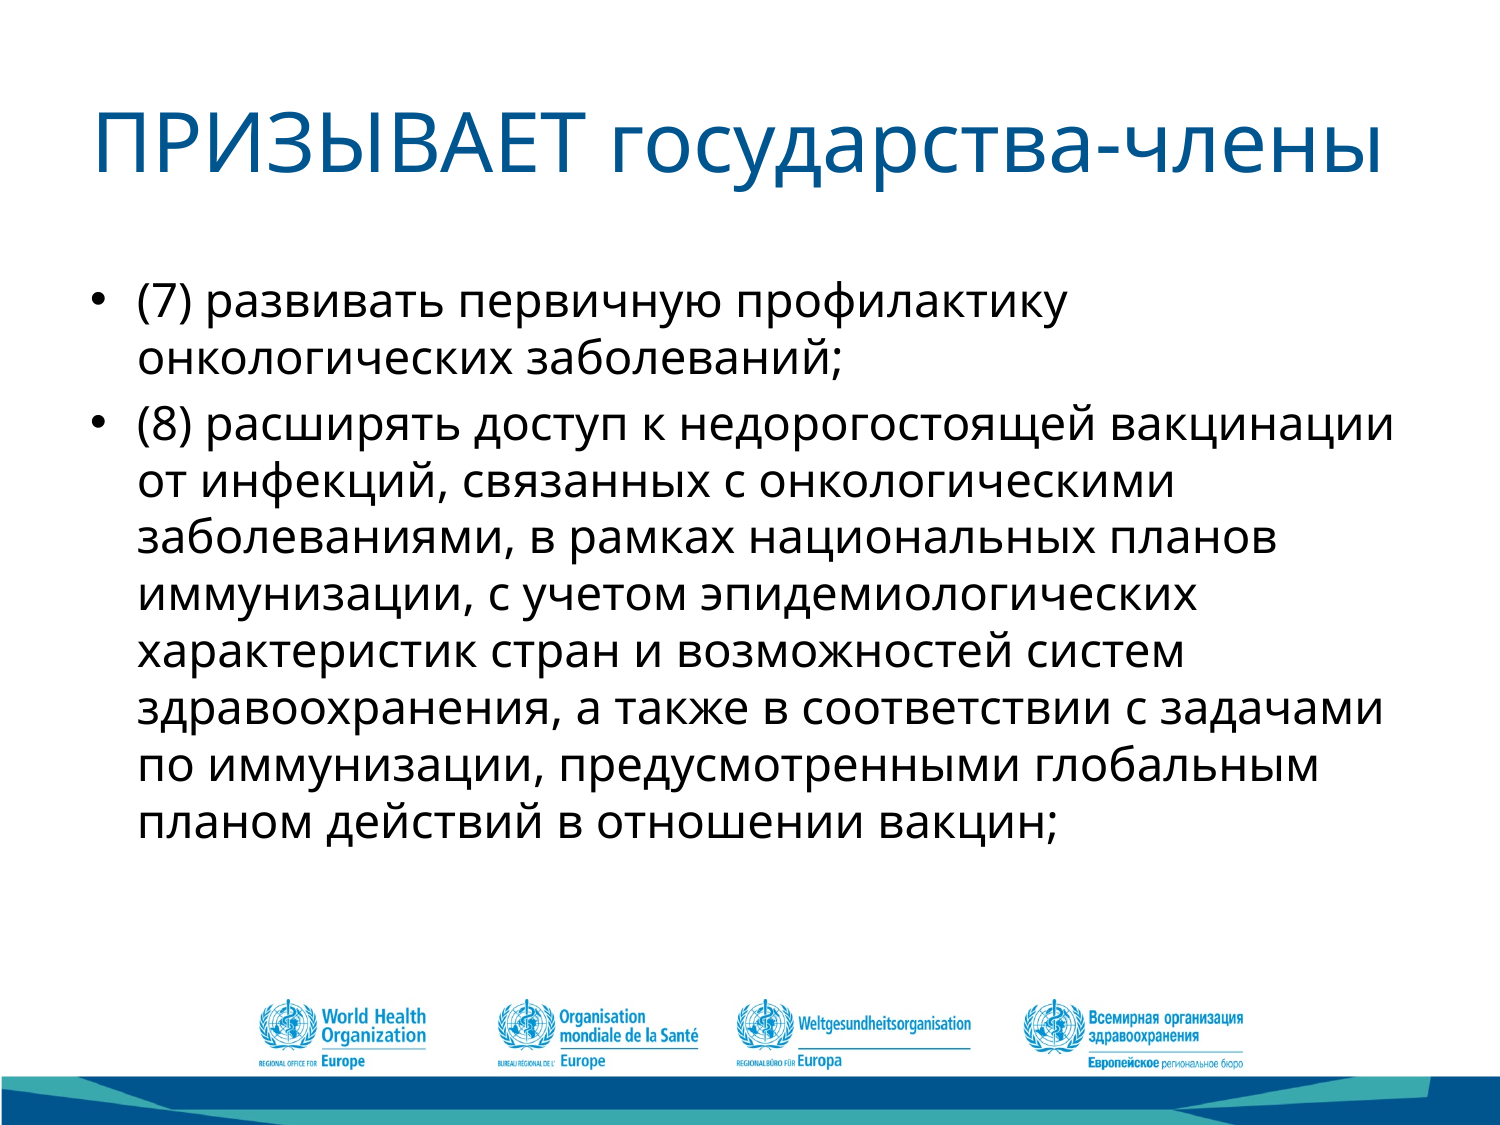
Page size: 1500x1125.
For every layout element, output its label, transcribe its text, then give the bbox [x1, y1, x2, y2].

list (7) развивать первичную профилактику онкологических заболеваний; (8) расширять доступ к недорогостоящей вакцинации от инфекций, связанных с онкологическими заболеваниями, в рамках национальных планов иммунизации, с учетом эпидемиологических характеристик стран и возможностей систем здравоохранения, а также в соответствии с задачами по иммунизации, предусмотренными глобальным планом действий в отношении вакцин; [75, 262, 1425, 894]
picture [1, 999, 1500, 1125]
title ПРИЗЫВАЕТ государства-члены [75, 45, 1425, 233]
